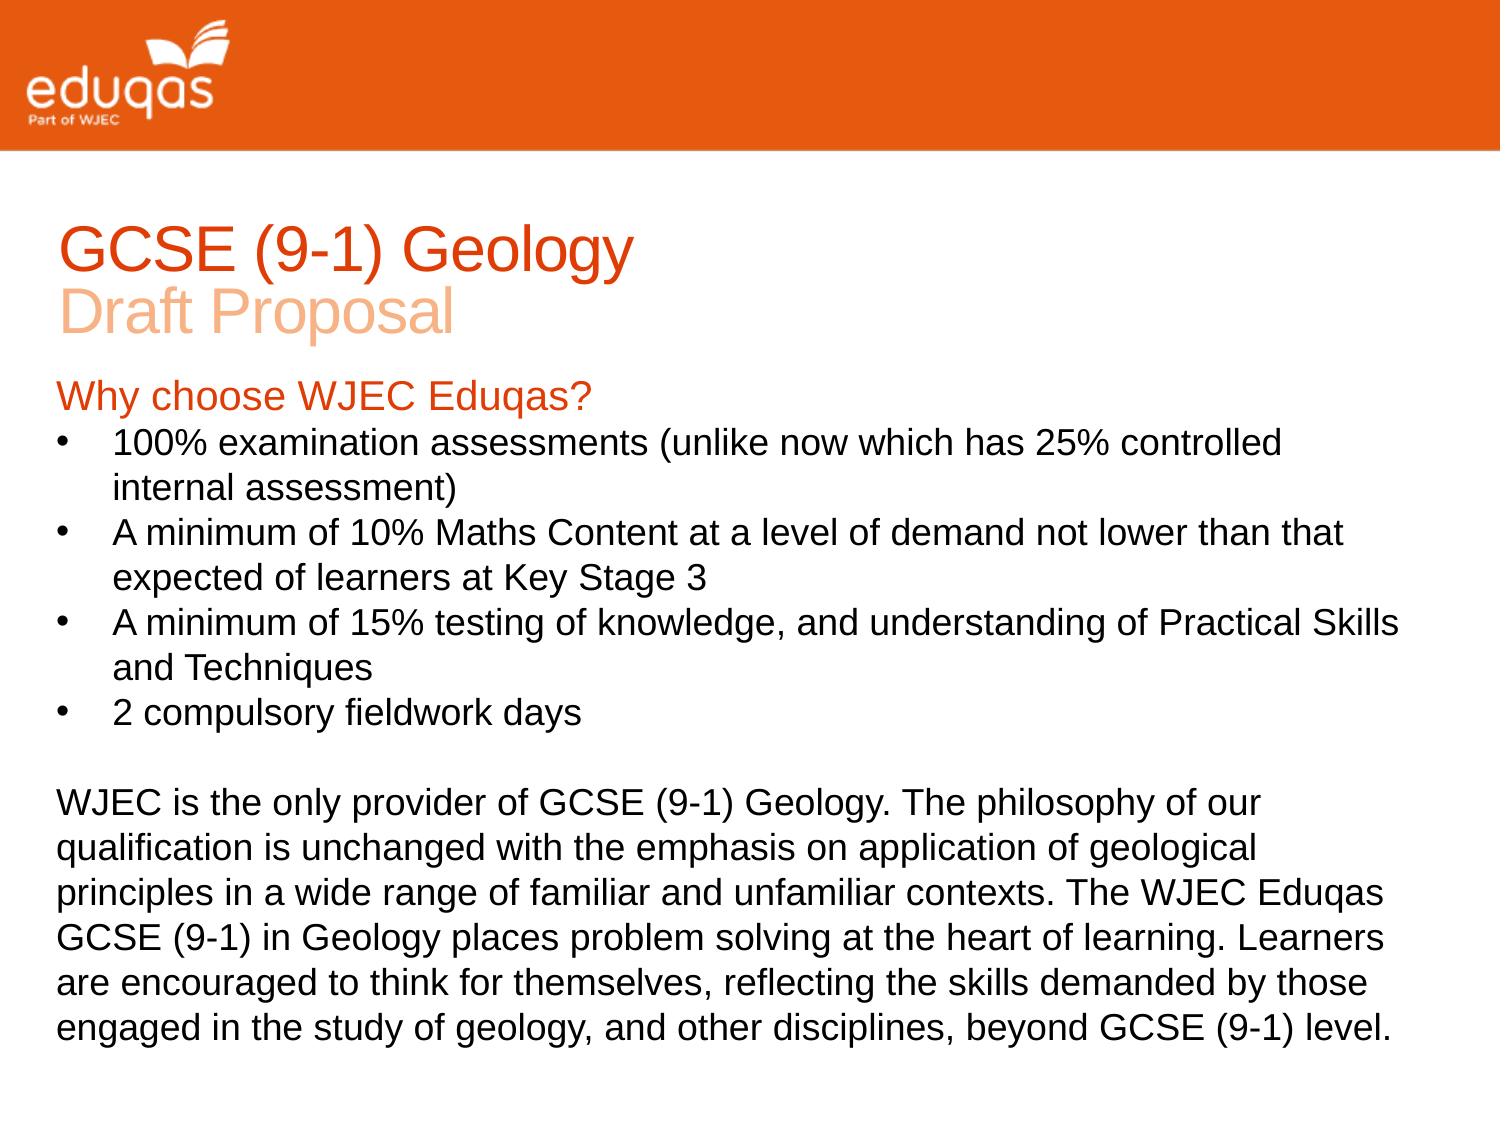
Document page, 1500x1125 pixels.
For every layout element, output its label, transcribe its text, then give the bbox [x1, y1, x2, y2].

text_box GCSE (9-1) Geology Draft Proposal [43, 224, 1055, 354]
picture [0, 0, 1500, 215]
text_box Why choose WJEC Eduqas? 100% examination assessments (unlike now which has 25% controlled internal assessment) A minimum of 10% Maths Content at a level of demand not lower than that expected of learners at Key Stage 3 A minimum of 15% testing of knowledge, and understanding of Practical Skills and Techniques 2 compulsory fieldwork days WJEC is the only provider of GCSE (9-1) Geology. The philosophy of our qualification is unchanged with the emphasis on application of geological principles in a wide range of familiar and unfamiliar contexts. The WJEC Eduqas GCSE (9-1) in Geology places problem solving at the heart of learning. Learners are encouraged to think for themselves, reflecting the skills demanded by those engaged in the study of geology, and other disciplines, beyond GCSE (9-1) level. [41, 361, 1421, 1106]
